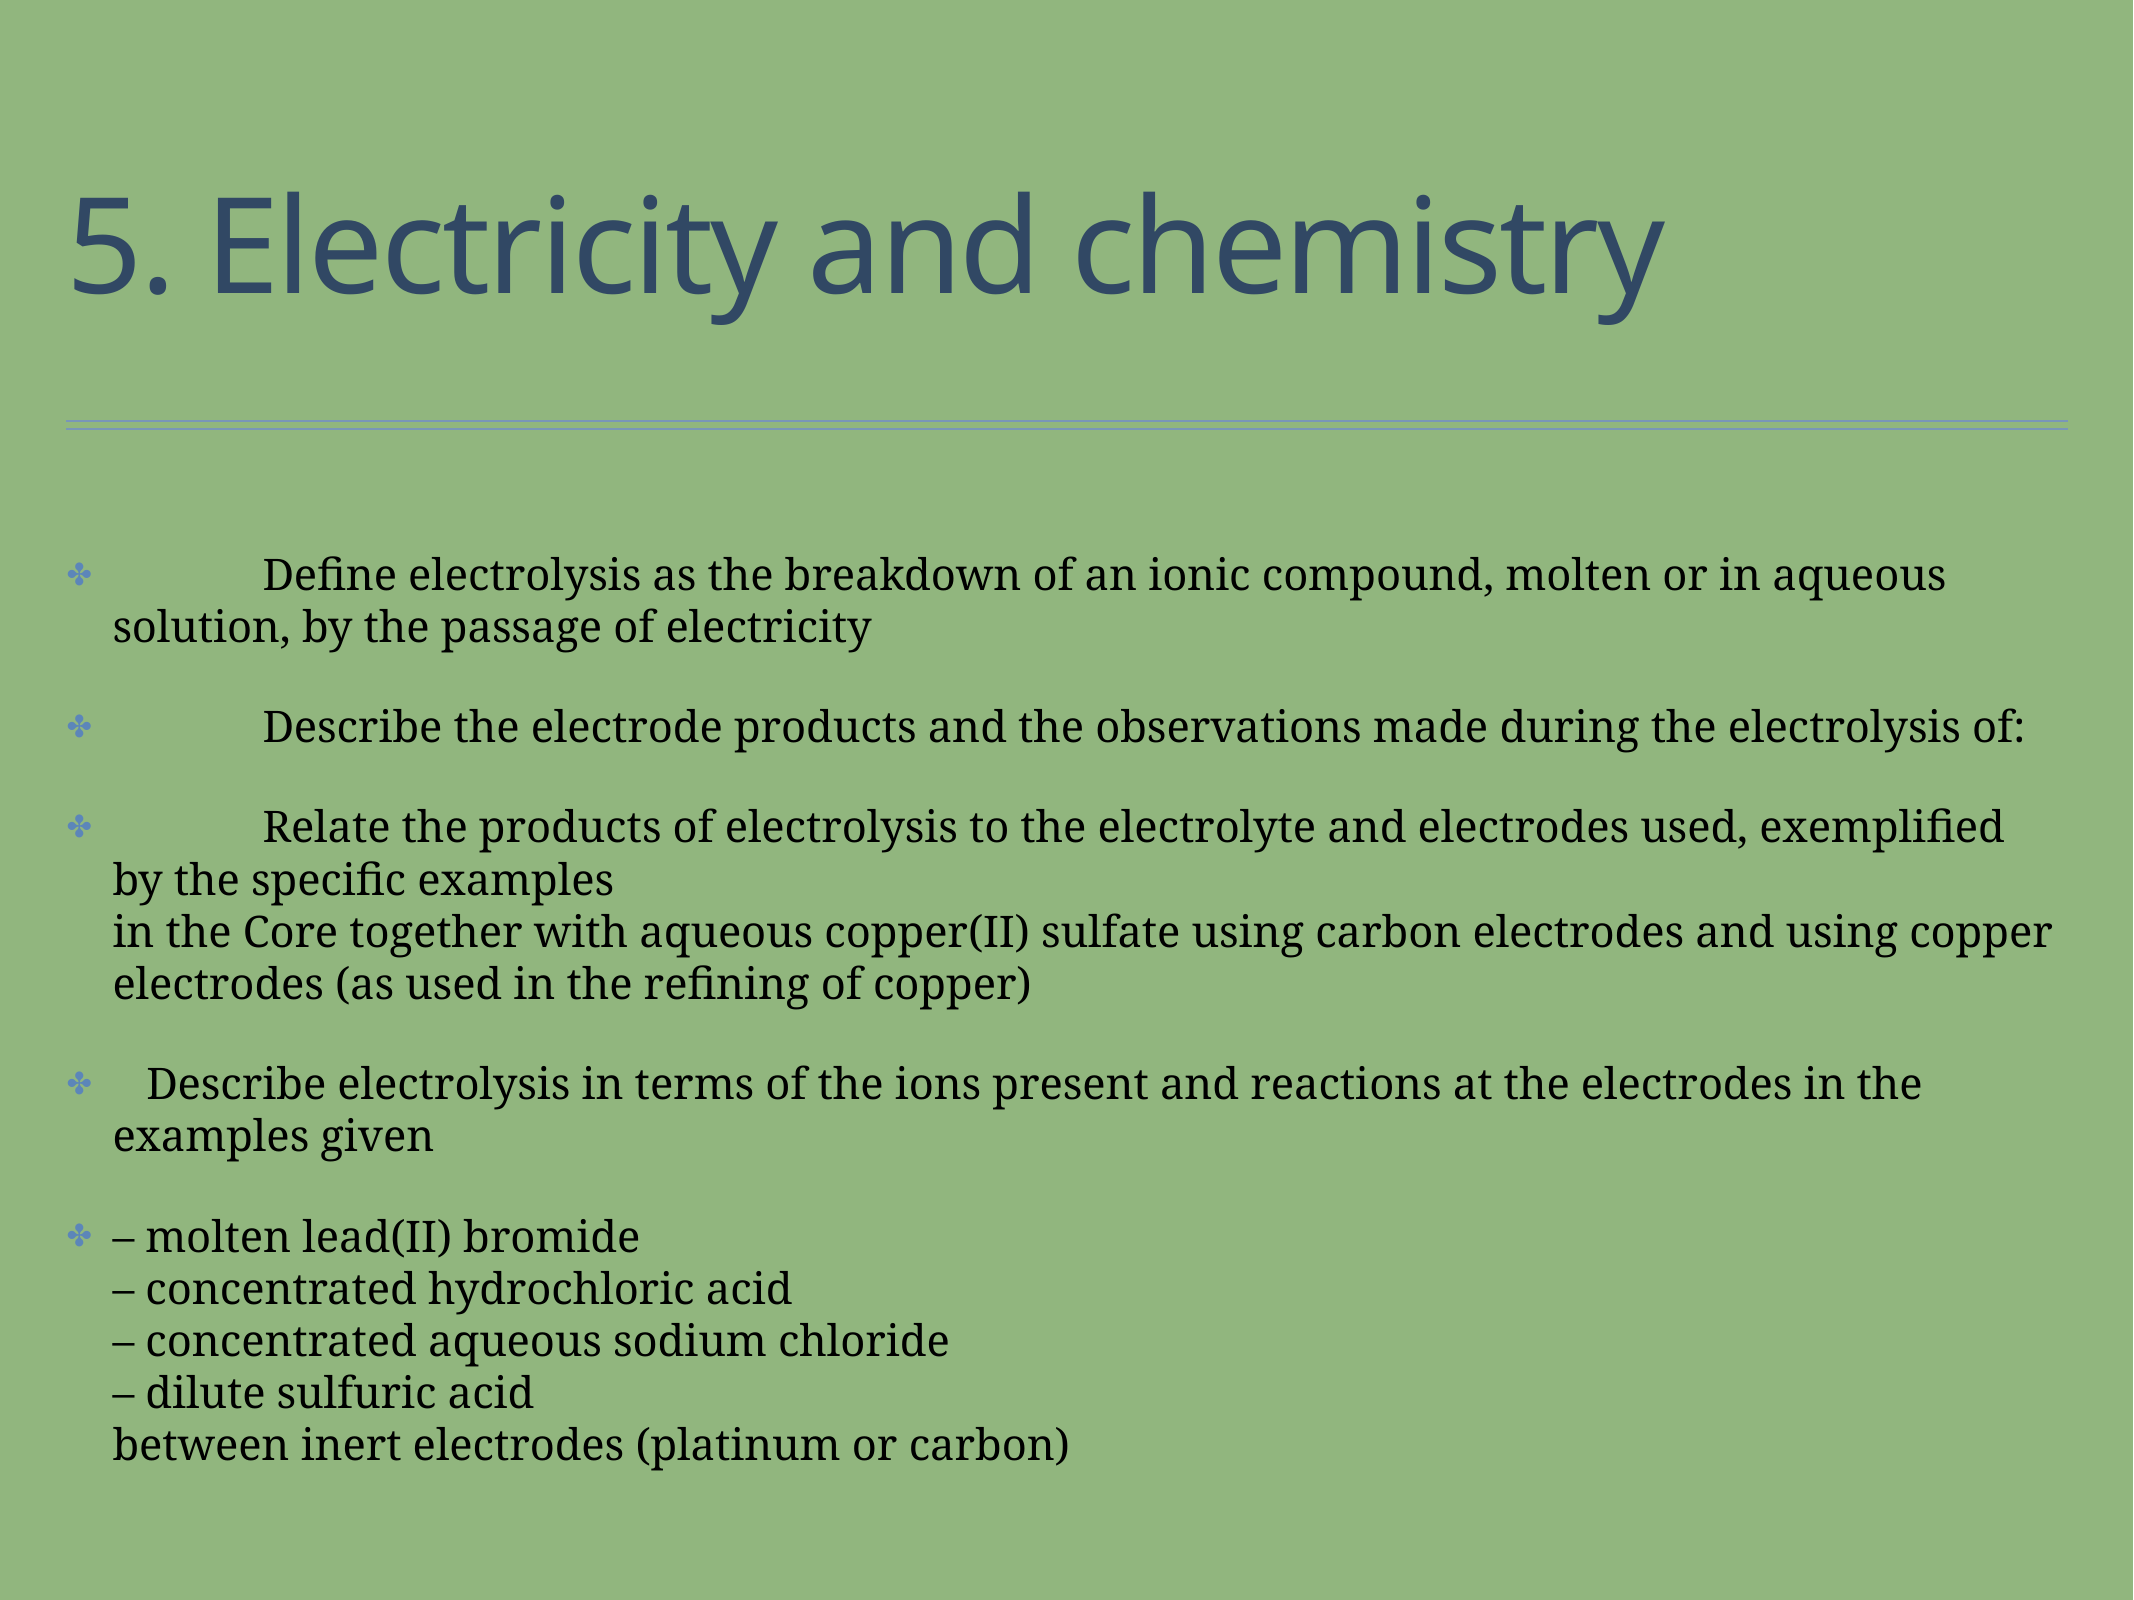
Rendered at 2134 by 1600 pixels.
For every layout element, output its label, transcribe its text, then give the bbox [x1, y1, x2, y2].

title 5. Electricity and chemistry [57, 72, 2076, 409]
list Define electrolysis as the breakdown of an ionic compound, molten or in aqueous solution, by the passage of electricity Describe the electrode products and the observations made during the electrolysis of: Relate the products of electrolysis to the electrolyte and electrodes used, exemplified by the specific examples in the Core together with aqueous copper(II) sulfate using carbon electrodes and using copper electrodes (as used in the refining of copper) Describe electrolysis in terms of the ions present and reactions at the electrodes in the examples given – molten lead(II) bromide – concentrated hydrochloric acid – concentrated aqueous sodium chloride – dilute sulfuric acid between inert electrodes (platinum or carbon) [57, 489, 2076, 1528]
